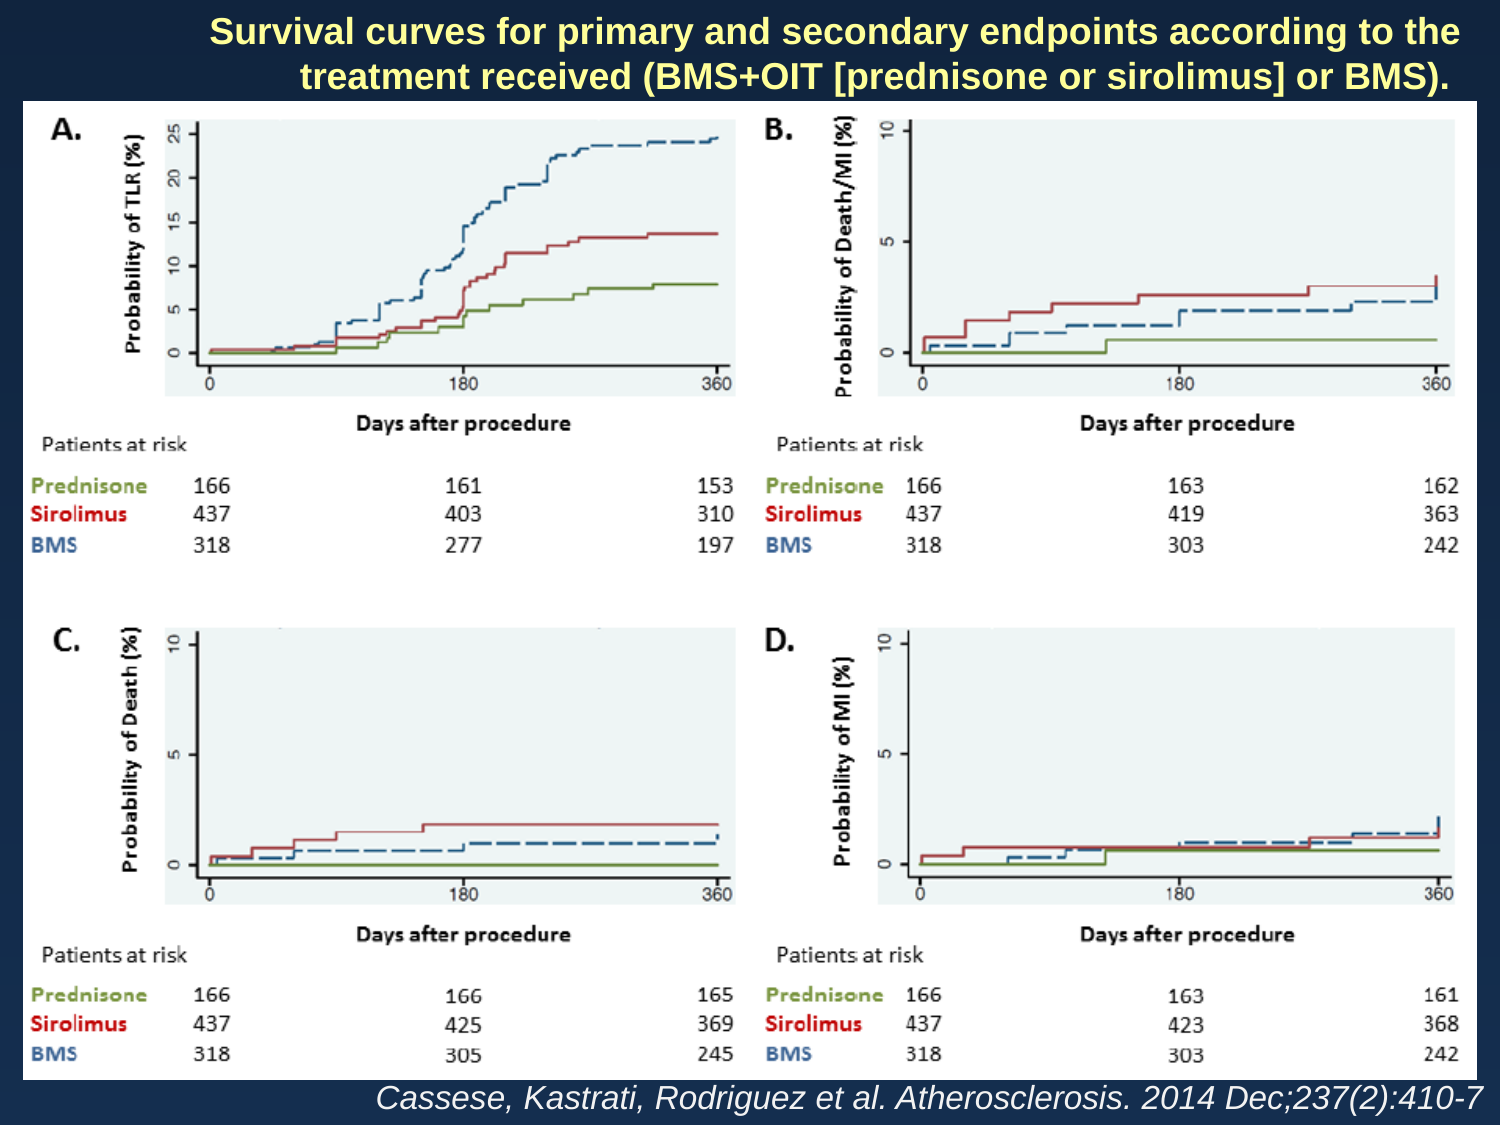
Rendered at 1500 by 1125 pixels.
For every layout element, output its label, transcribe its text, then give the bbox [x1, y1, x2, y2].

text_box Cassese, Kastrati, Rodriguez et al. Atherosclerosis. 2014 Dec;237(2):410-7 [0, 1068, 1500, 1124]
picture [23, 101, 1477, 1081]
text_box Survival curves for primary and secondary endpoints according to the treatment received (BMS+OIT [prednisone or sirolimus] or BMS). [23, 0, 1477, 101]
